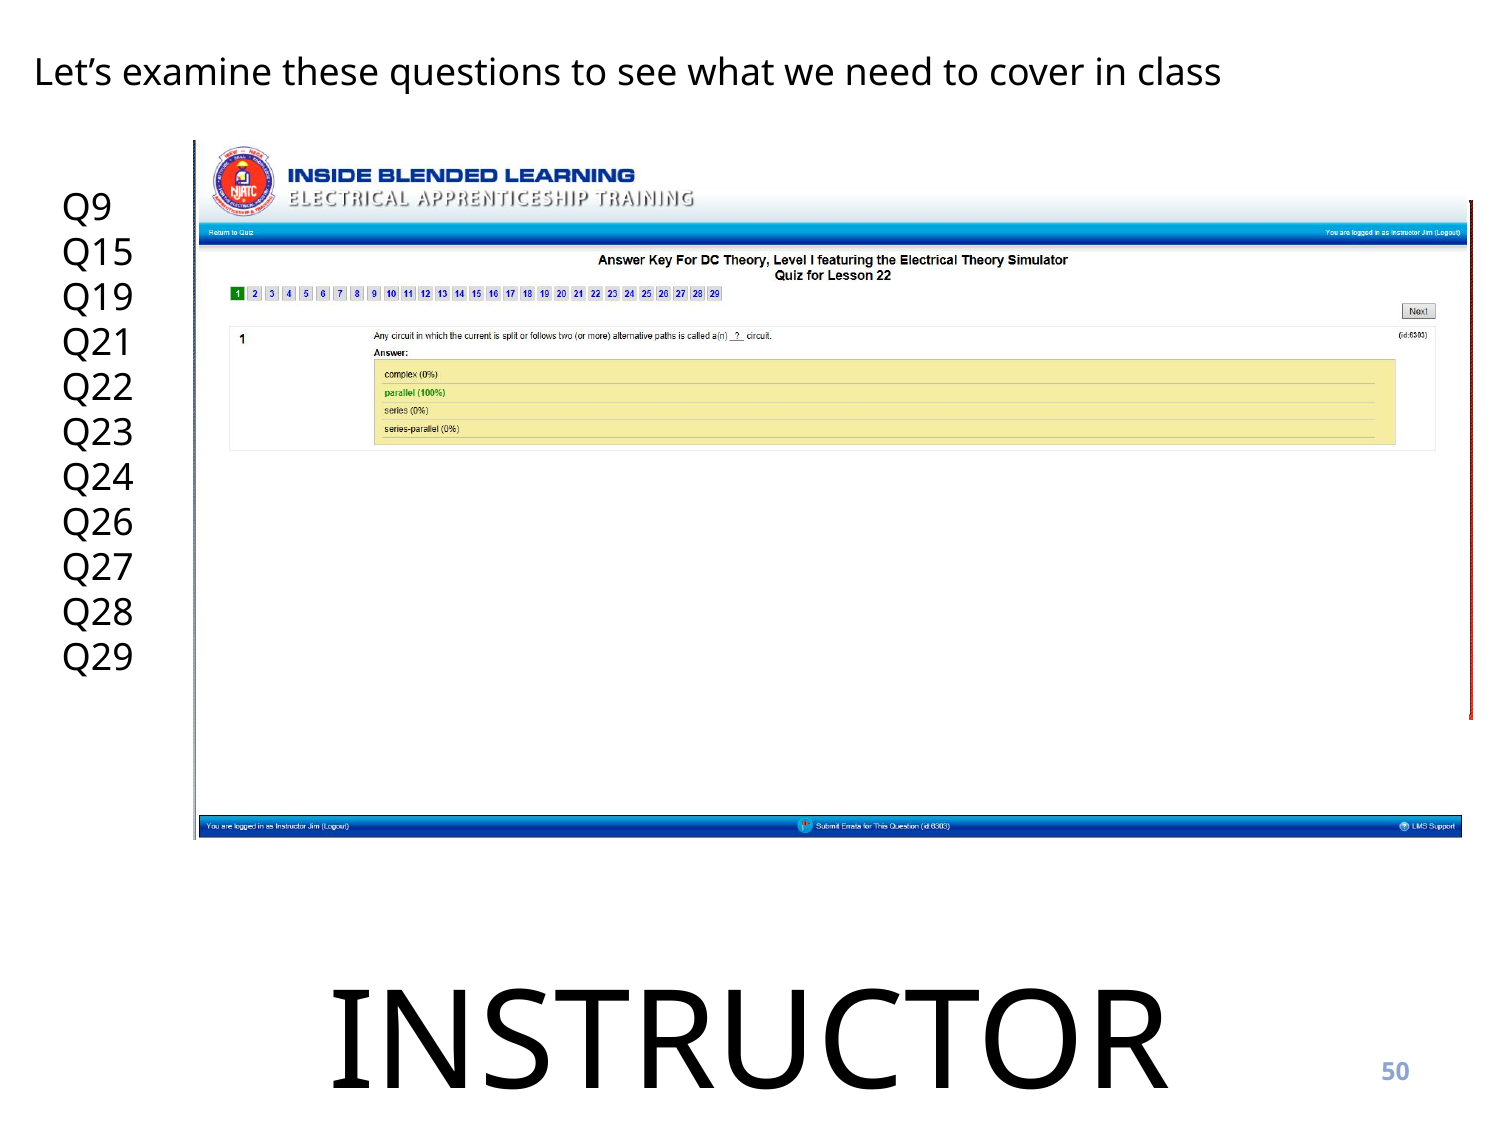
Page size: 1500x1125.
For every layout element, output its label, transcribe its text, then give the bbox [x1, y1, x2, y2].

text_box Let’s examine these questions to see what we need to cover in class Q9 Q15 Q19 Q21 Q22 Q23 Q24 Q26 Q27 Q28 Q29 [18, 40, 1430, 686]
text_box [179, 200, 1483, 931]
text_box INSTRUCTOR [0, 943, 1500, 1123]
picture [193, 139, 1469, 840]
